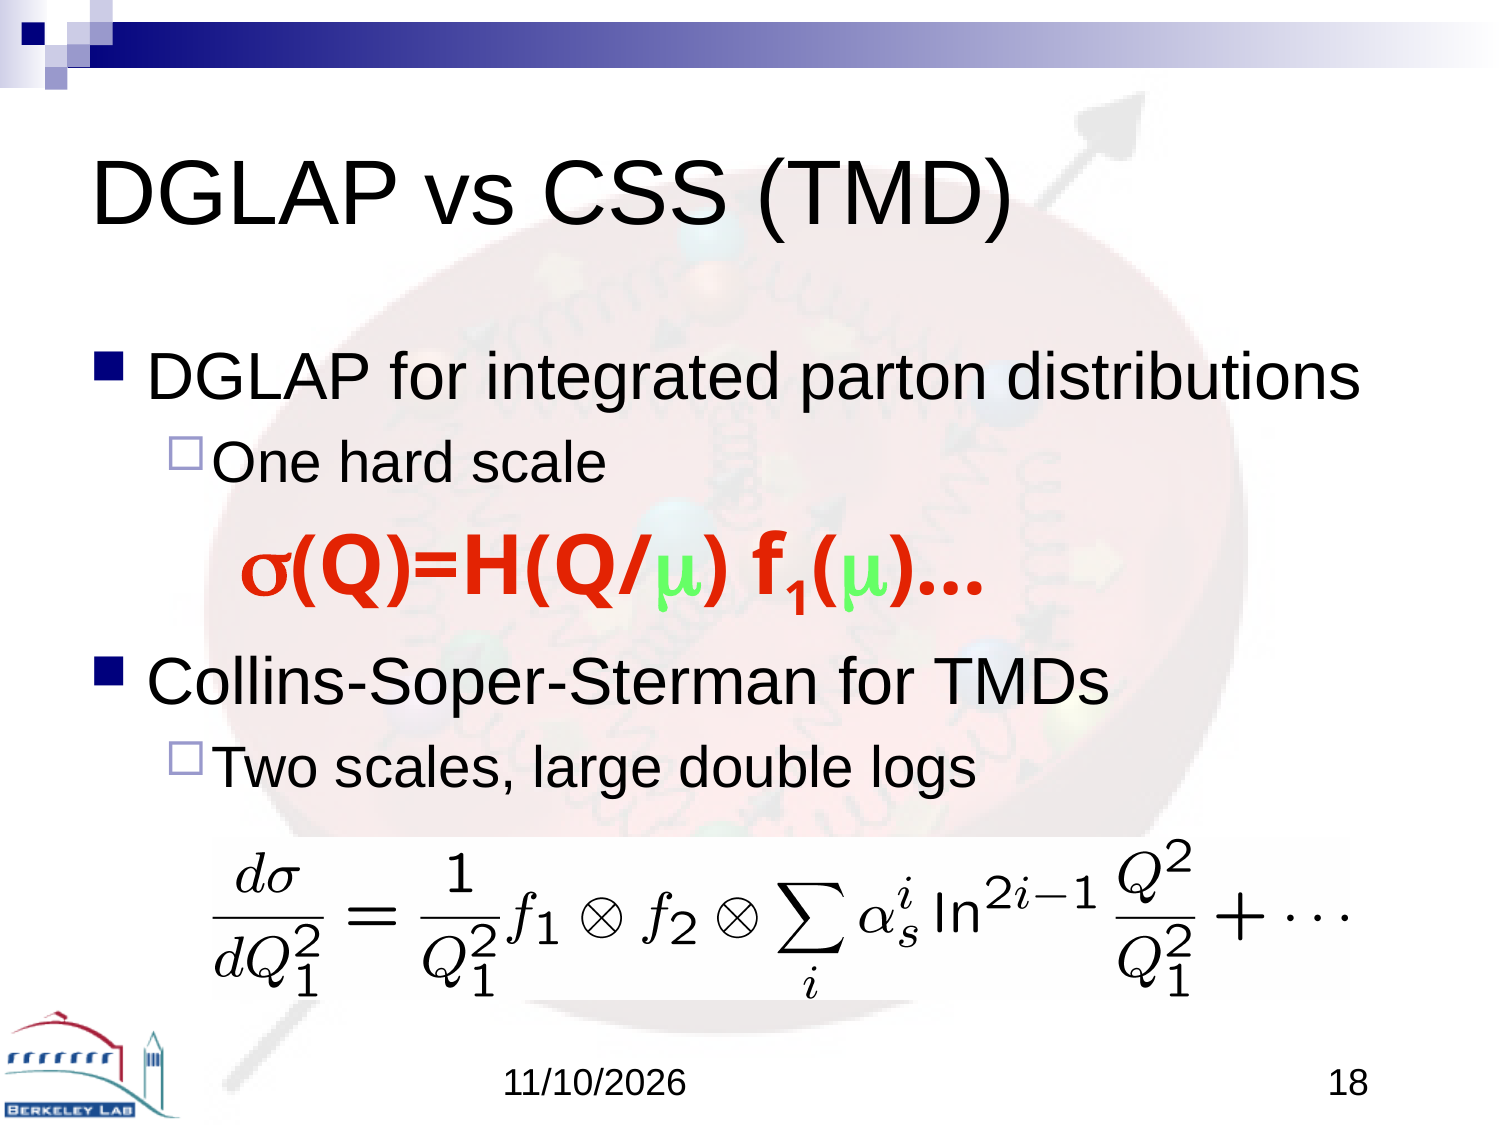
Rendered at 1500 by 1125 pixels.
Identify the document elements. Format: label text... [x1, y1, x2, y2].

list DGLAP for integrated parton distributions One hard scale (Q)=H(Q/) f1()… Collins-Soper-Sterman for TMDs Two scales, large double logs [75, 324, 1425, 963]
picture [0, 67, 1400, 1125]
title DGLAP vs CSS (TMD) [75, 75, 1425, 300]
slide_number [487, 1050, 750, 1125]
slide_number 18 [1312, 1050, 1425, 1125]
